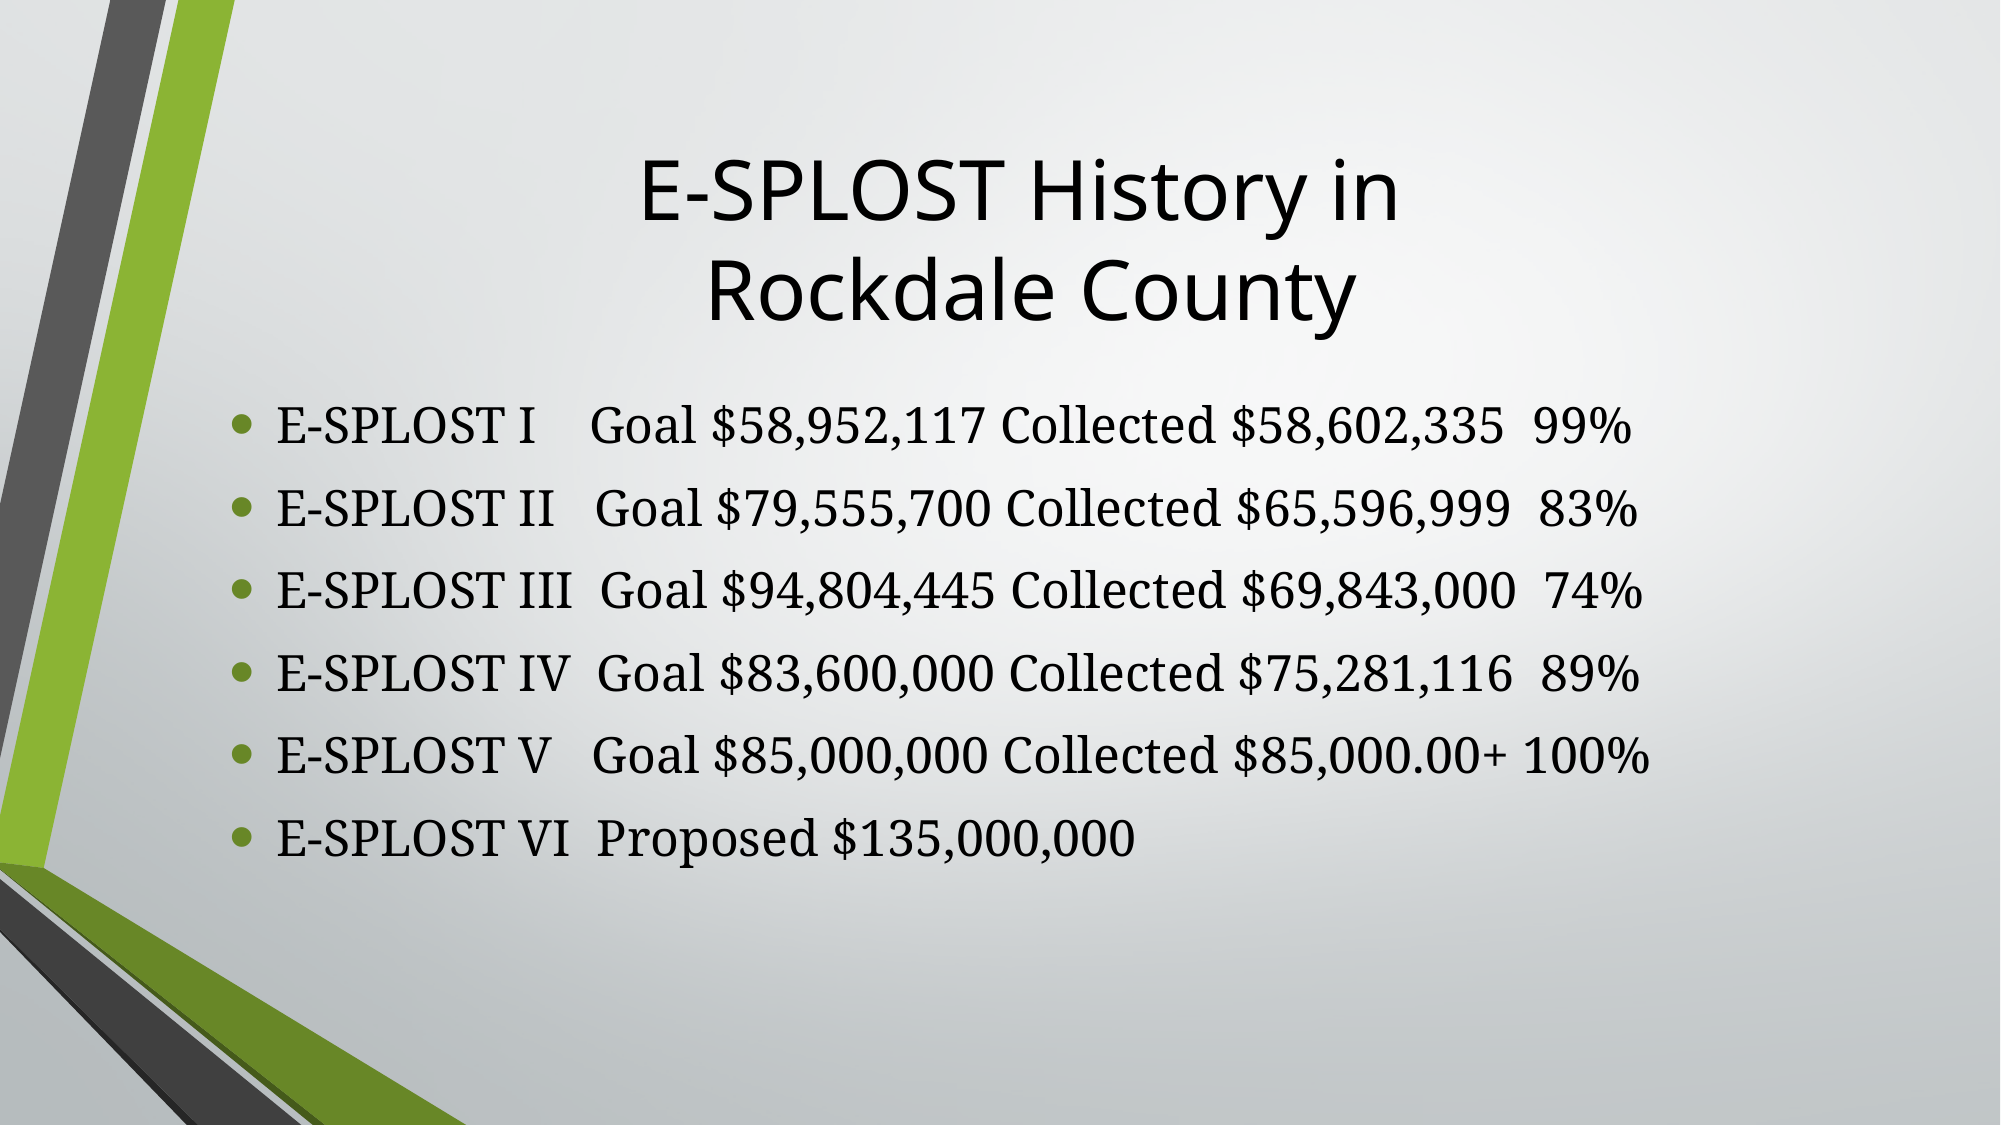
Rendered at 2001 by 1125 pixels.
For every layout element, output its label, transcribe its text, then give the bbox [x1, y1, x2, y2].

title E-SPLOST History in Rockdale County [162, 75, 1900, 400]
list E-SPLOST I Goal $58,952,117 Collected $58,602,335 99% E-SPLOST II Goal $79,555,700 Collected $65,596,999 83% E-SPLOST III Goal $94,804,445 Collected $69,843,000 74% E-SPLOST IV Goal $83,600,000 Collected $75,281,116 89% E-SPLOST V Goal $85,000,000 Collected $85,000.00+ 100% E-SPLOST VI Proposed $135,000,000 [214, 437, 1900, 985]
